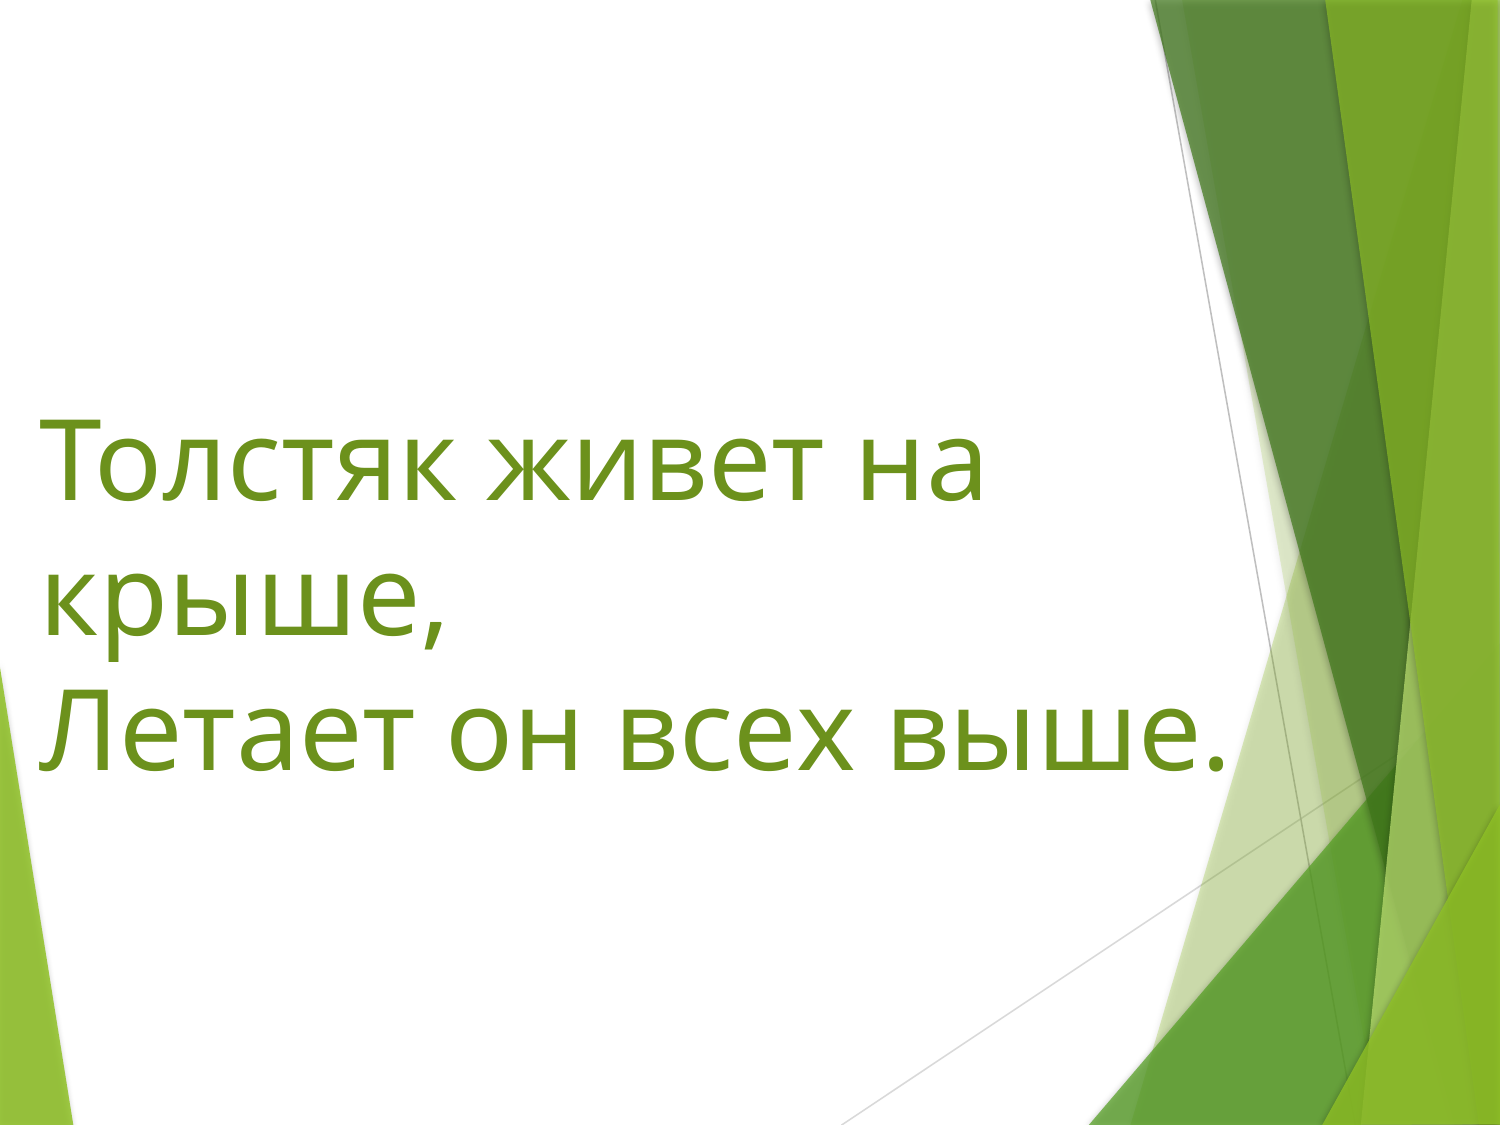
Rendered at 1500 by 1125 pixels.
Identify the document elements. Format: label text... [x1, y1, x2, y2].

text_box Толстяк живет на крыше, Летает он всех выше. [25, 380, 1274, 800]
